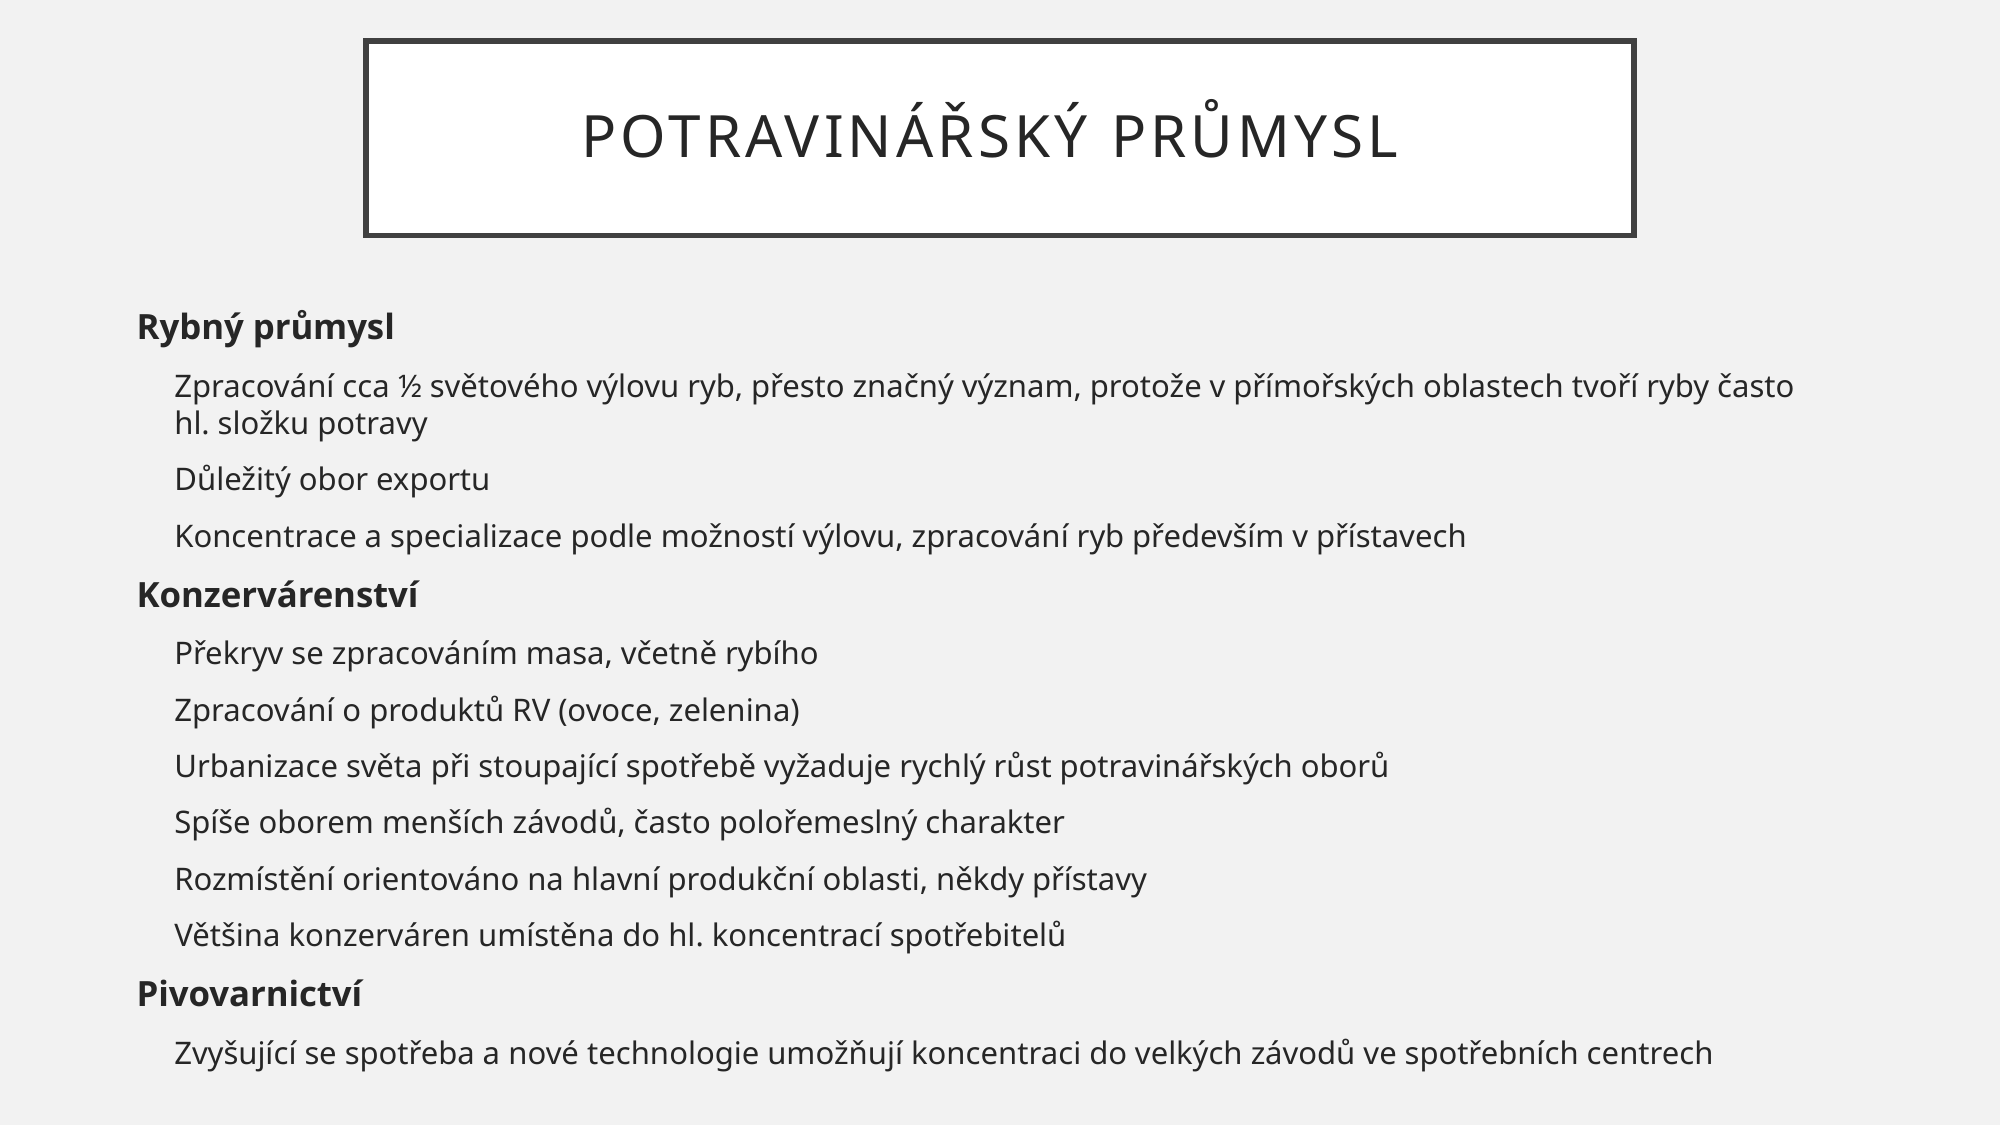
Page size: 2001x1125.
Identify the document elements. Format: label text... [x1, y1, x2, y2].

list Rybný průmysl Zpracování cca ½ světového výlovu ryb, přesto značný význam, protože v přímořských oblastech tvoří ryby často hl. složku potravy Důležitý obor exportu Koncentrace a specializace podle možností výlovu, zpracování ryb především v přístavech Konzervárenství Překryv se zpracováním masa, včetně rybího Zpracování o produktů RV (ovoce, zelenina) Urbanizace světa při stoupající spotřebě vyžaduje rychlý růst potravinářských oborů Spíše oborem menších závodů, často polořemeslný charakter Rozmístění orientováno na hlavní produkční oblasti, někdy přístavy Většina konzerváren umístěna do hl. koncentrací spotřebitelů Pivovarnictví Zvyšující se spotřeba a nové technologie umožňují koncentraci do velkých závodů ve spotřebních centrech [121, 297, 1819, 1085]
title Potravinářský průmysl [363, 38, 1637, 238]
